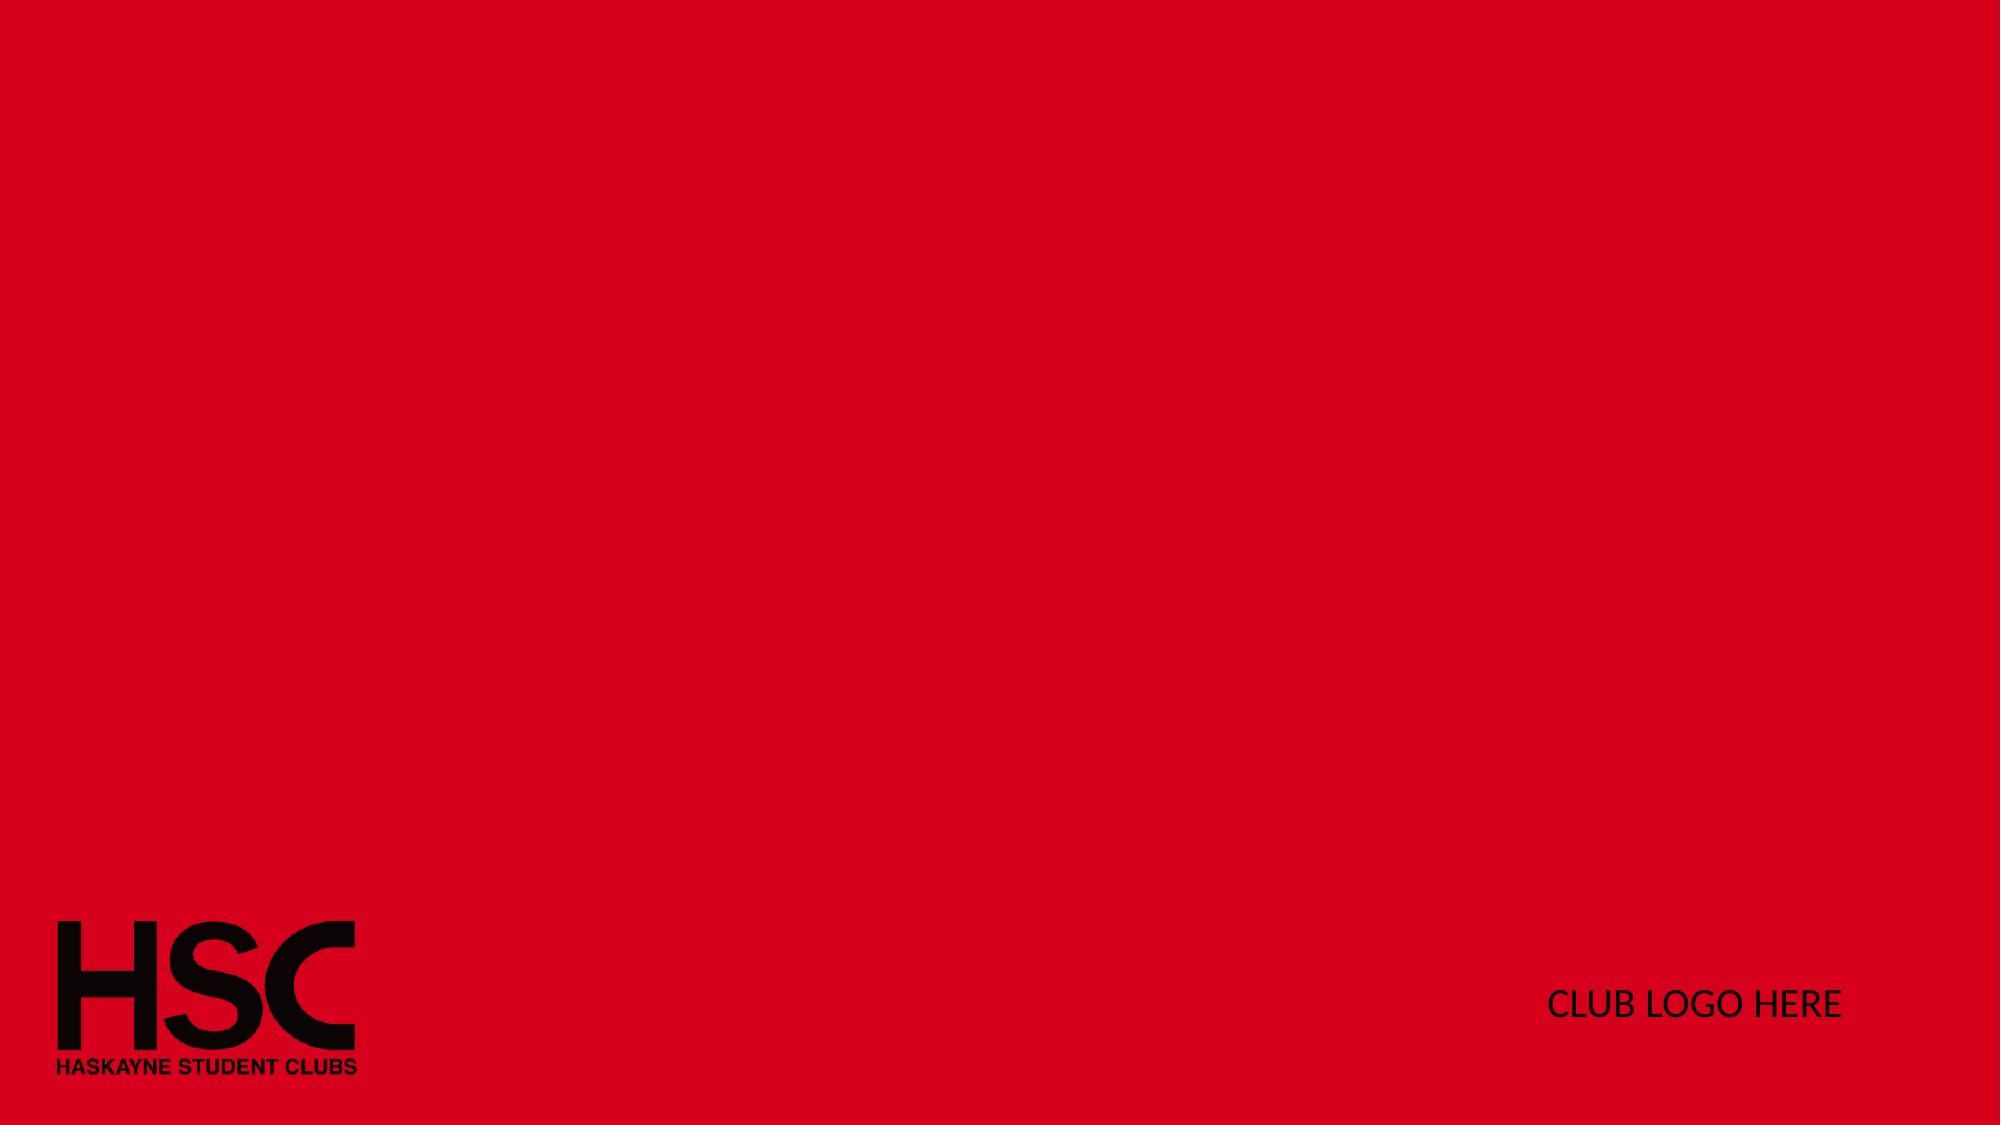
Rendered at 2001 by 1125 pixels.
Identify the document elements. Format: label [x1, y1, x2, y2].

picture [40, 902, 373, 1093]
